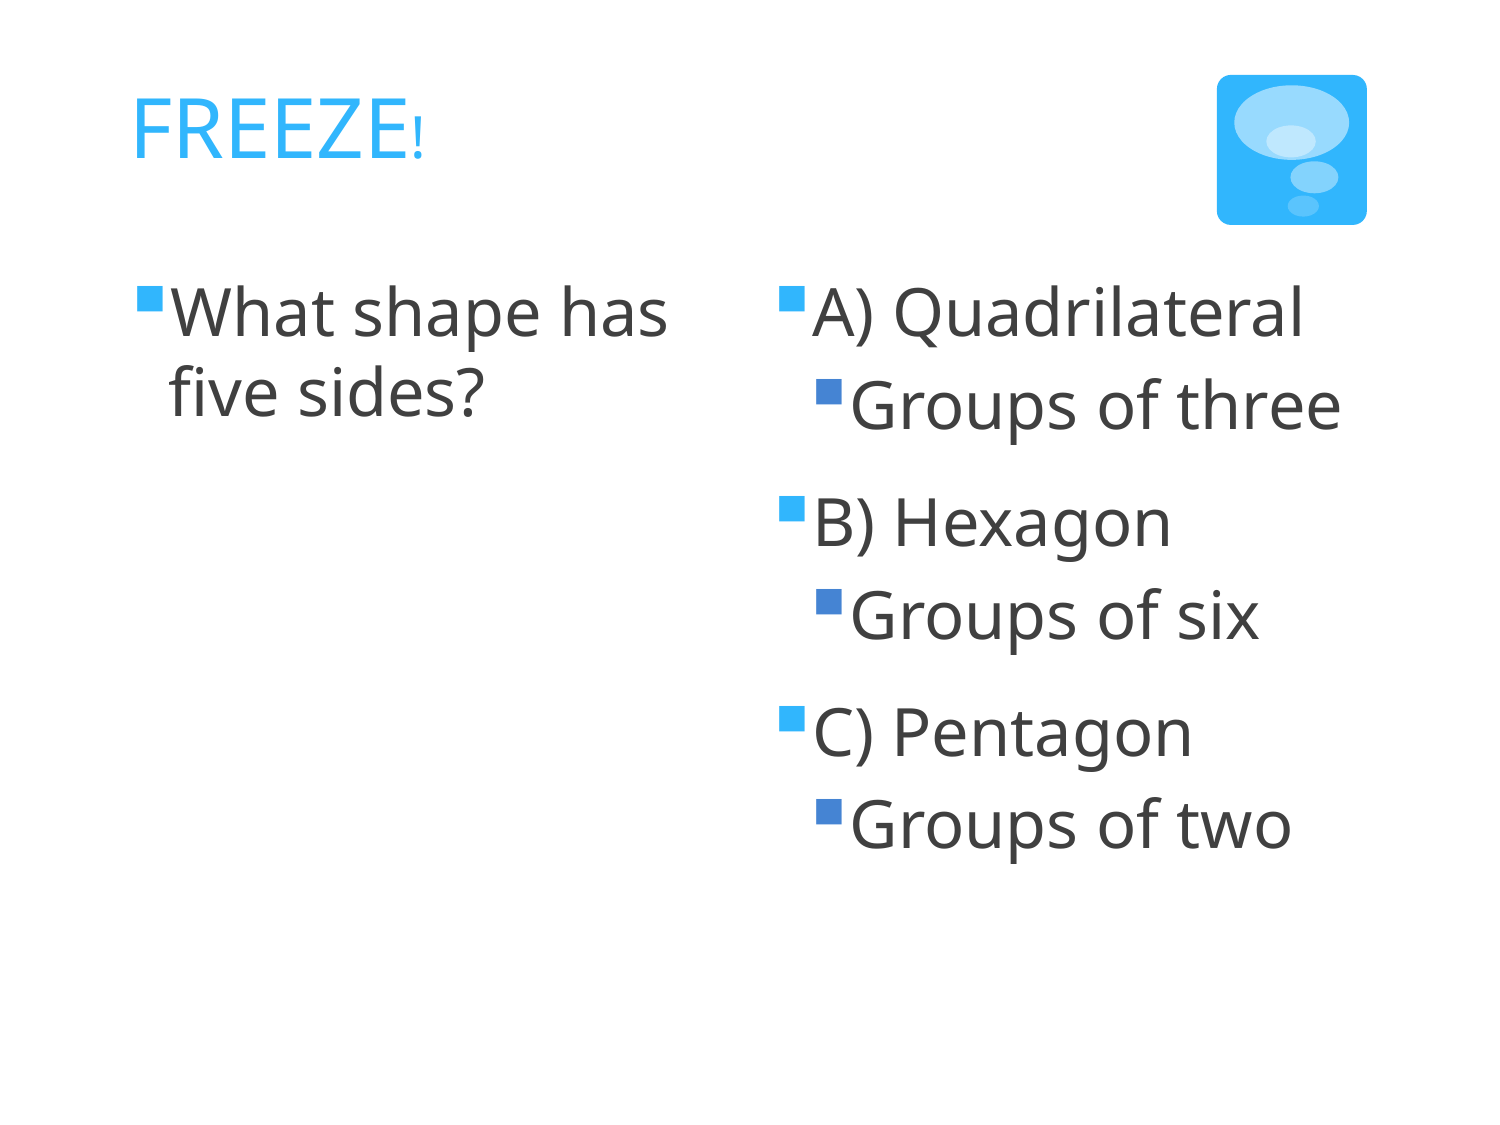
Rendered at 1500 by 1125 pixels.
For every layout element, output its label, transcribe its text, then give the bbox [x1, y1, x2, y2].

list A) Quadrilateral Groups of three B) Hexagon Groups of six C) Pentagon Groups of two [764, 262, 1373, 1005]
list What shape has five sides? [123, 262, 731, 1005]
title FREEZE! [122, 36, 910, 183]
